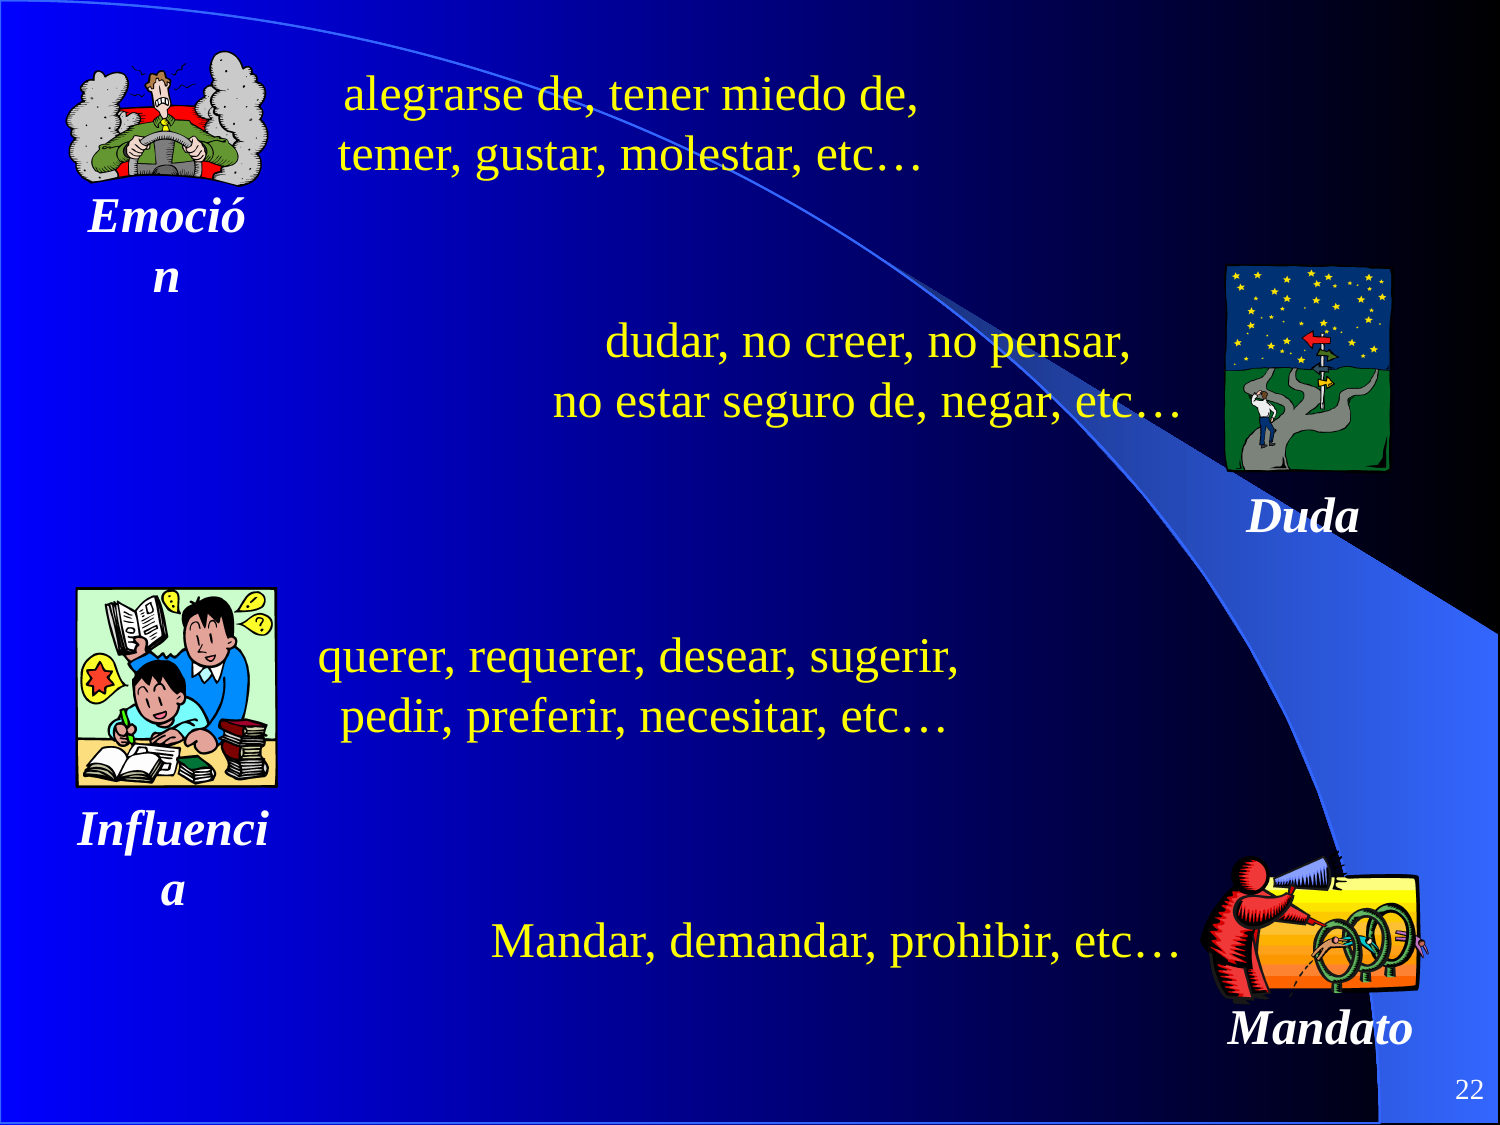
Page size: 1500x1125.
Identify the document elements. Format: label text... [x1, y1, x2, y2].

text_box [49, 587, 991, 863]
text_box ‹#› [1187, 1049, 1500, 1125]
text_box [58, 49, 942, 251]
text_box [537, 262, 1396, 551]
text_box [473, 849, 1430, 1063]
